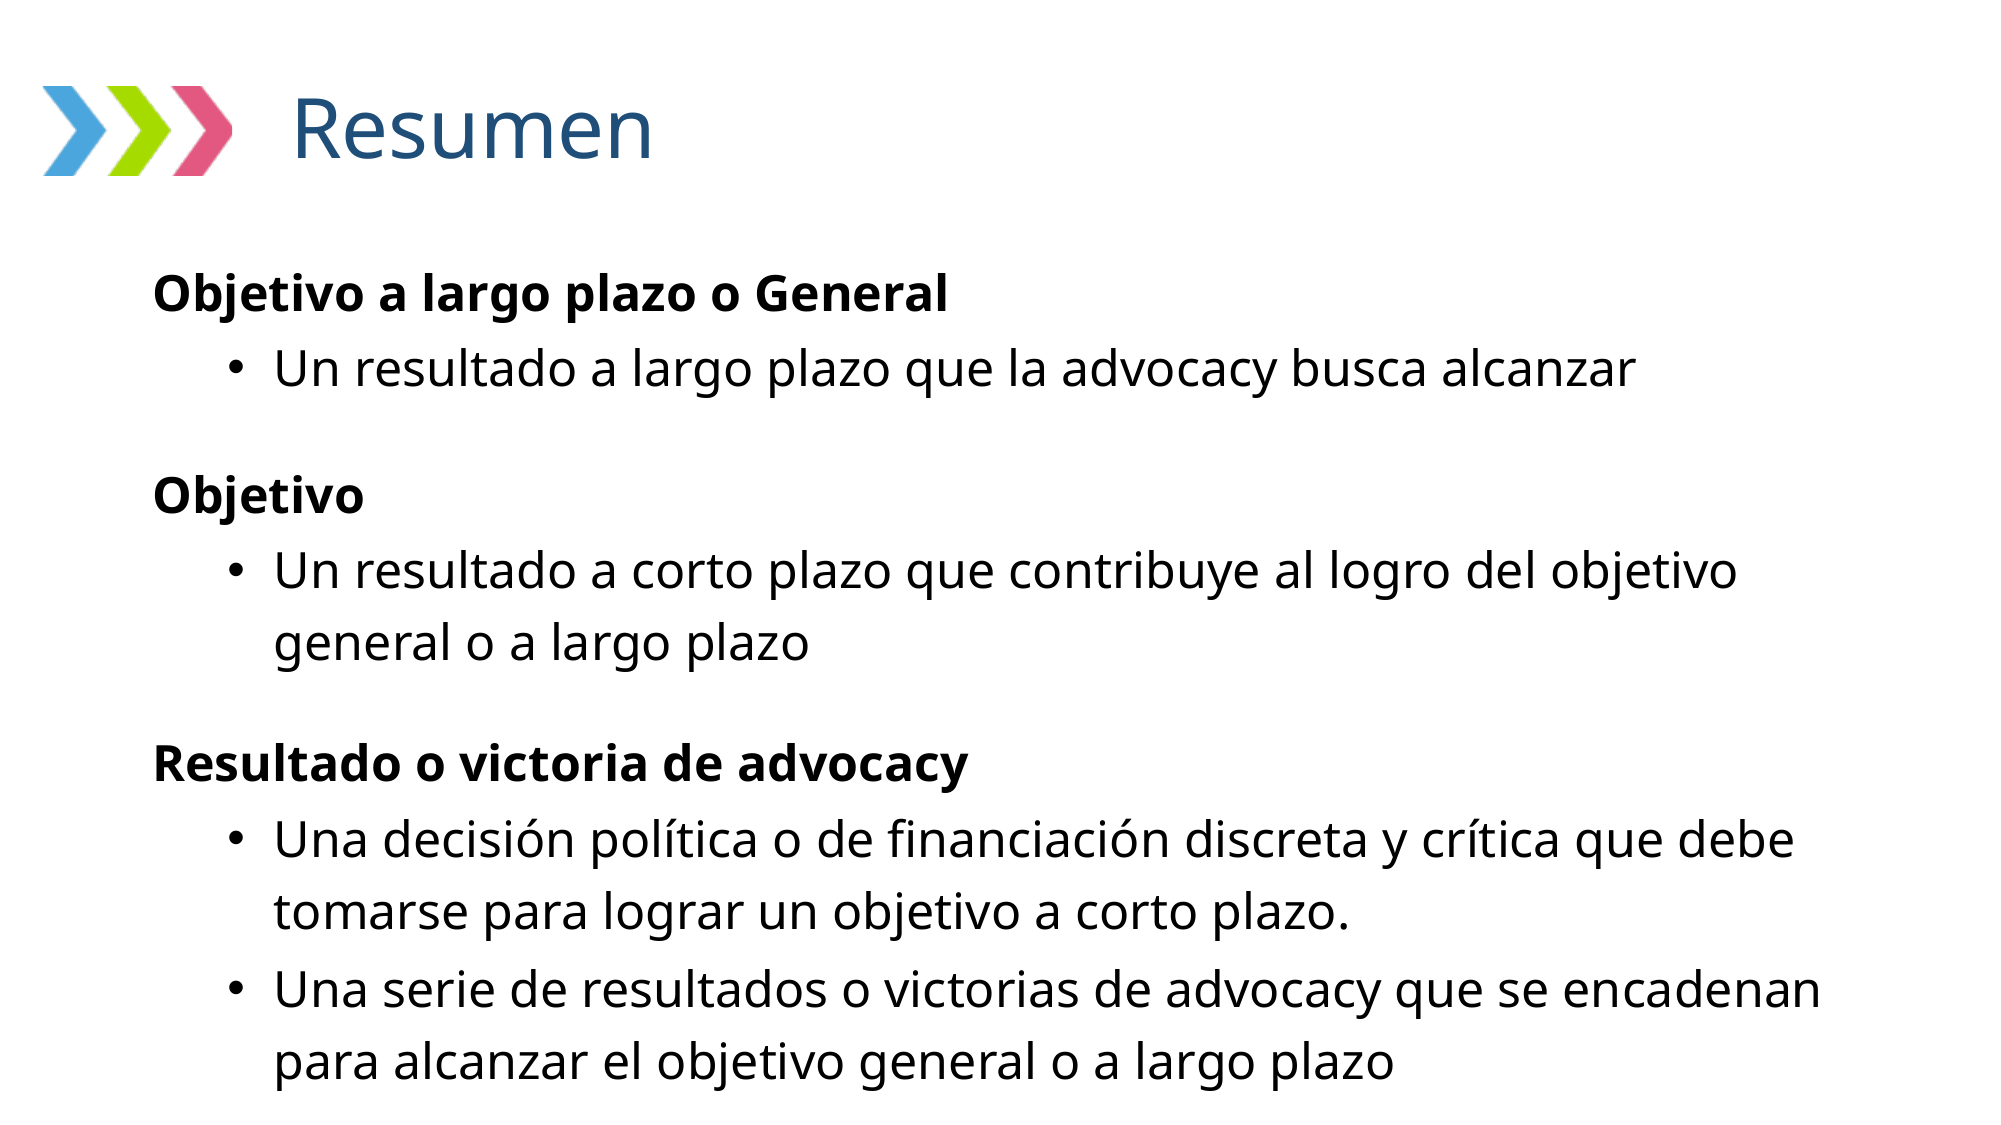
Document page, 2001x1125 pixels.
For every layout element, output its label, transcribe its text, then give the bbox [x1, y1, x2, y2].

list Objetivo a largo plazo o General Un resultado a largo plazo que la advocacy busca alcanzar Objetivo Un resultado a corto plazo que contribuye al logro del objetivo general o a largo plazo Resultado o victoria de advocacy Una decisión política o de financiación discreta y crítica que debe tomarse para lograr un objetivo a corto plazo. Una serie de resultados o victorias de advocacy que se encadenan para alcanzar el objetivo general o a largo plazo [137, 253, 1863, 1103]
title Resumen [275, 22, 1863, 240]
